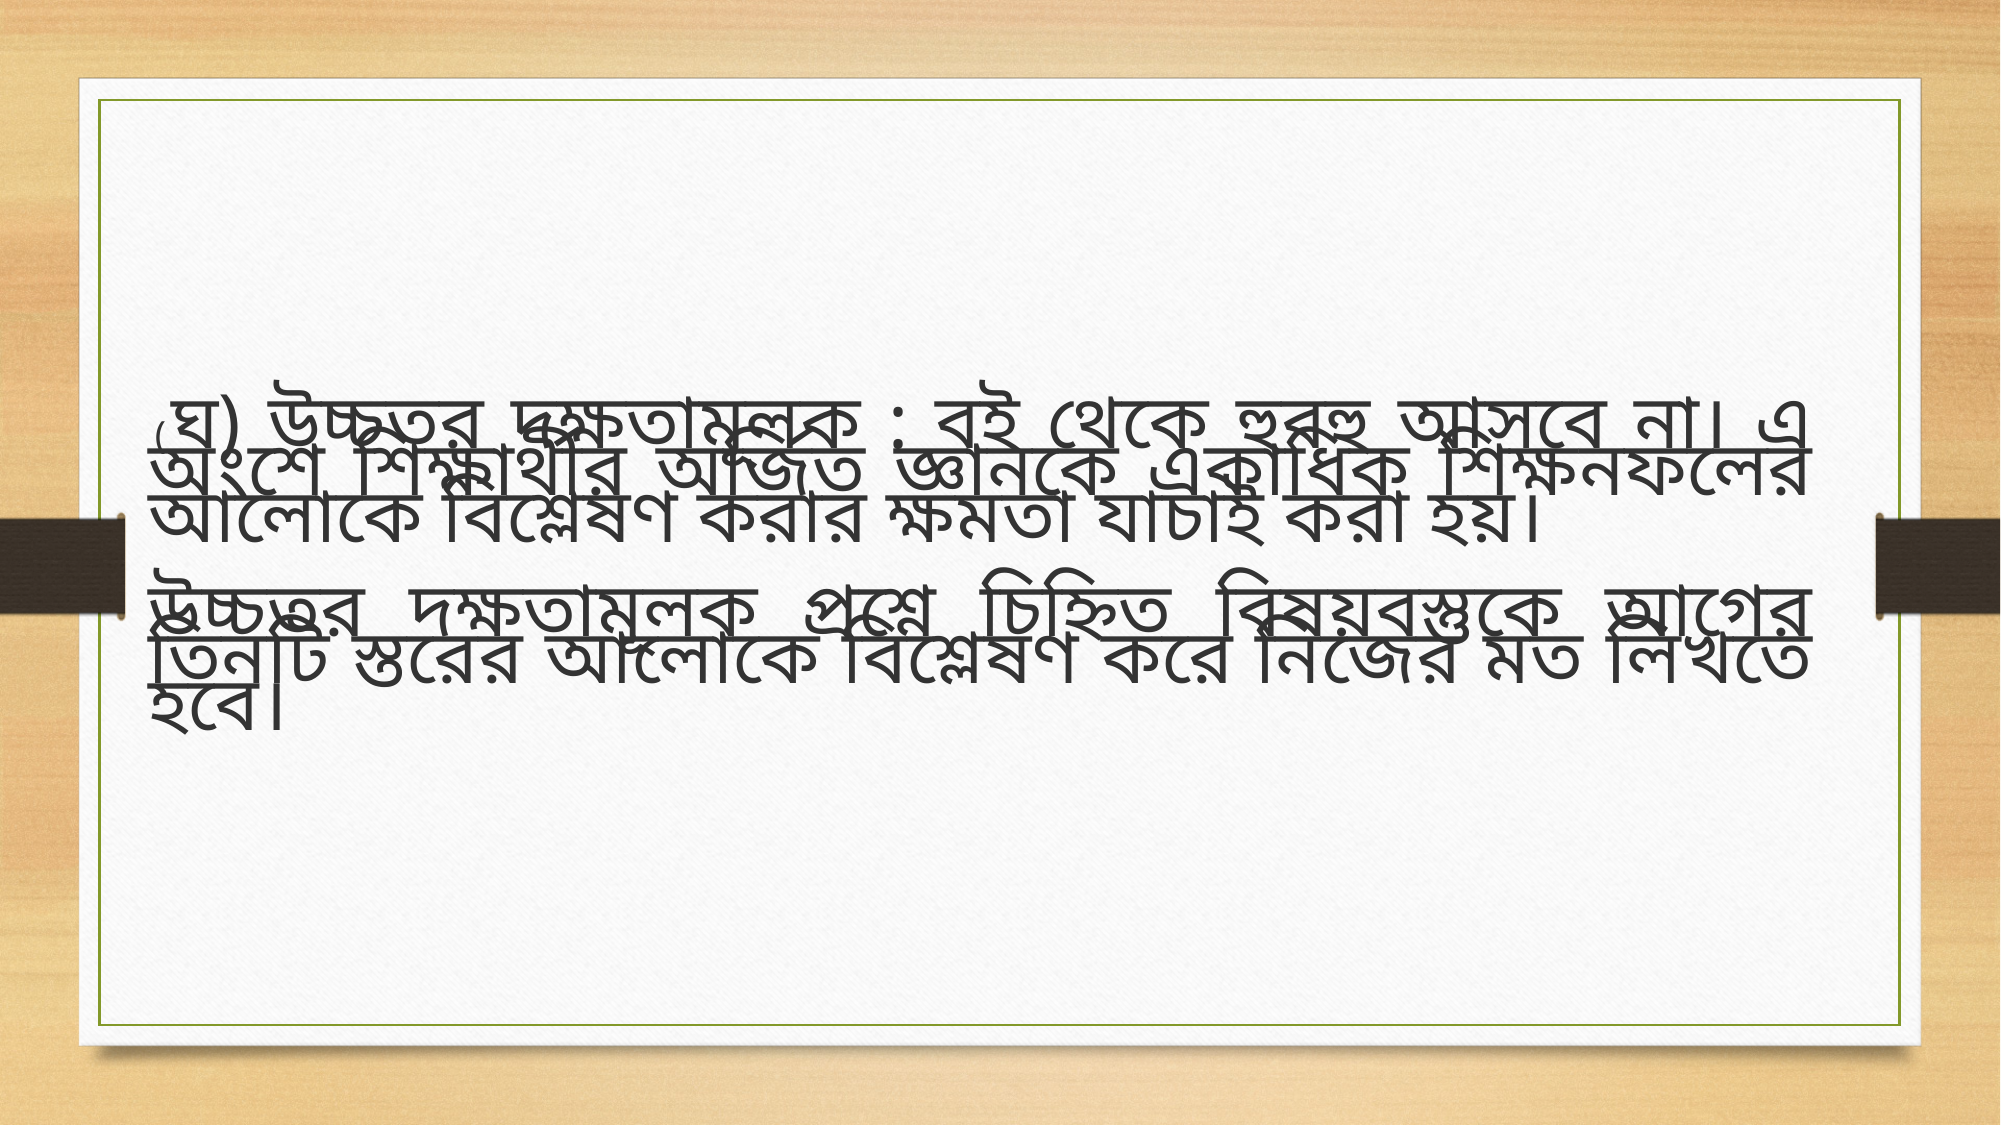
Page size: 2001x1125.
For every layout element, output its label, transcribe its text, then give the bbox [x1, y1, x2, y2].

picture [0, 0, 2001, 1125]
text_box (ঘ) উচ্চতর দক্ষতামূলক : বই থেকে হুবহু আসবে না। এ অংশে শিক্ষার্থীর অর্জিত জ্ঞানকে একাধিক শিক্ষনফলের আলোকে বিশ্লেষণ করার ক্ষমতা যাচাই করা হয়। উচ্চতর দক্ষতামূলক প্রশ্নে চিহ্নিত বিষয়বস্তুকে আগের তিনটি স্তরের আলোকে বিশ্লেষণ করে নিজের মত লিখতে হবে। [134, 409, 1828, 753]
